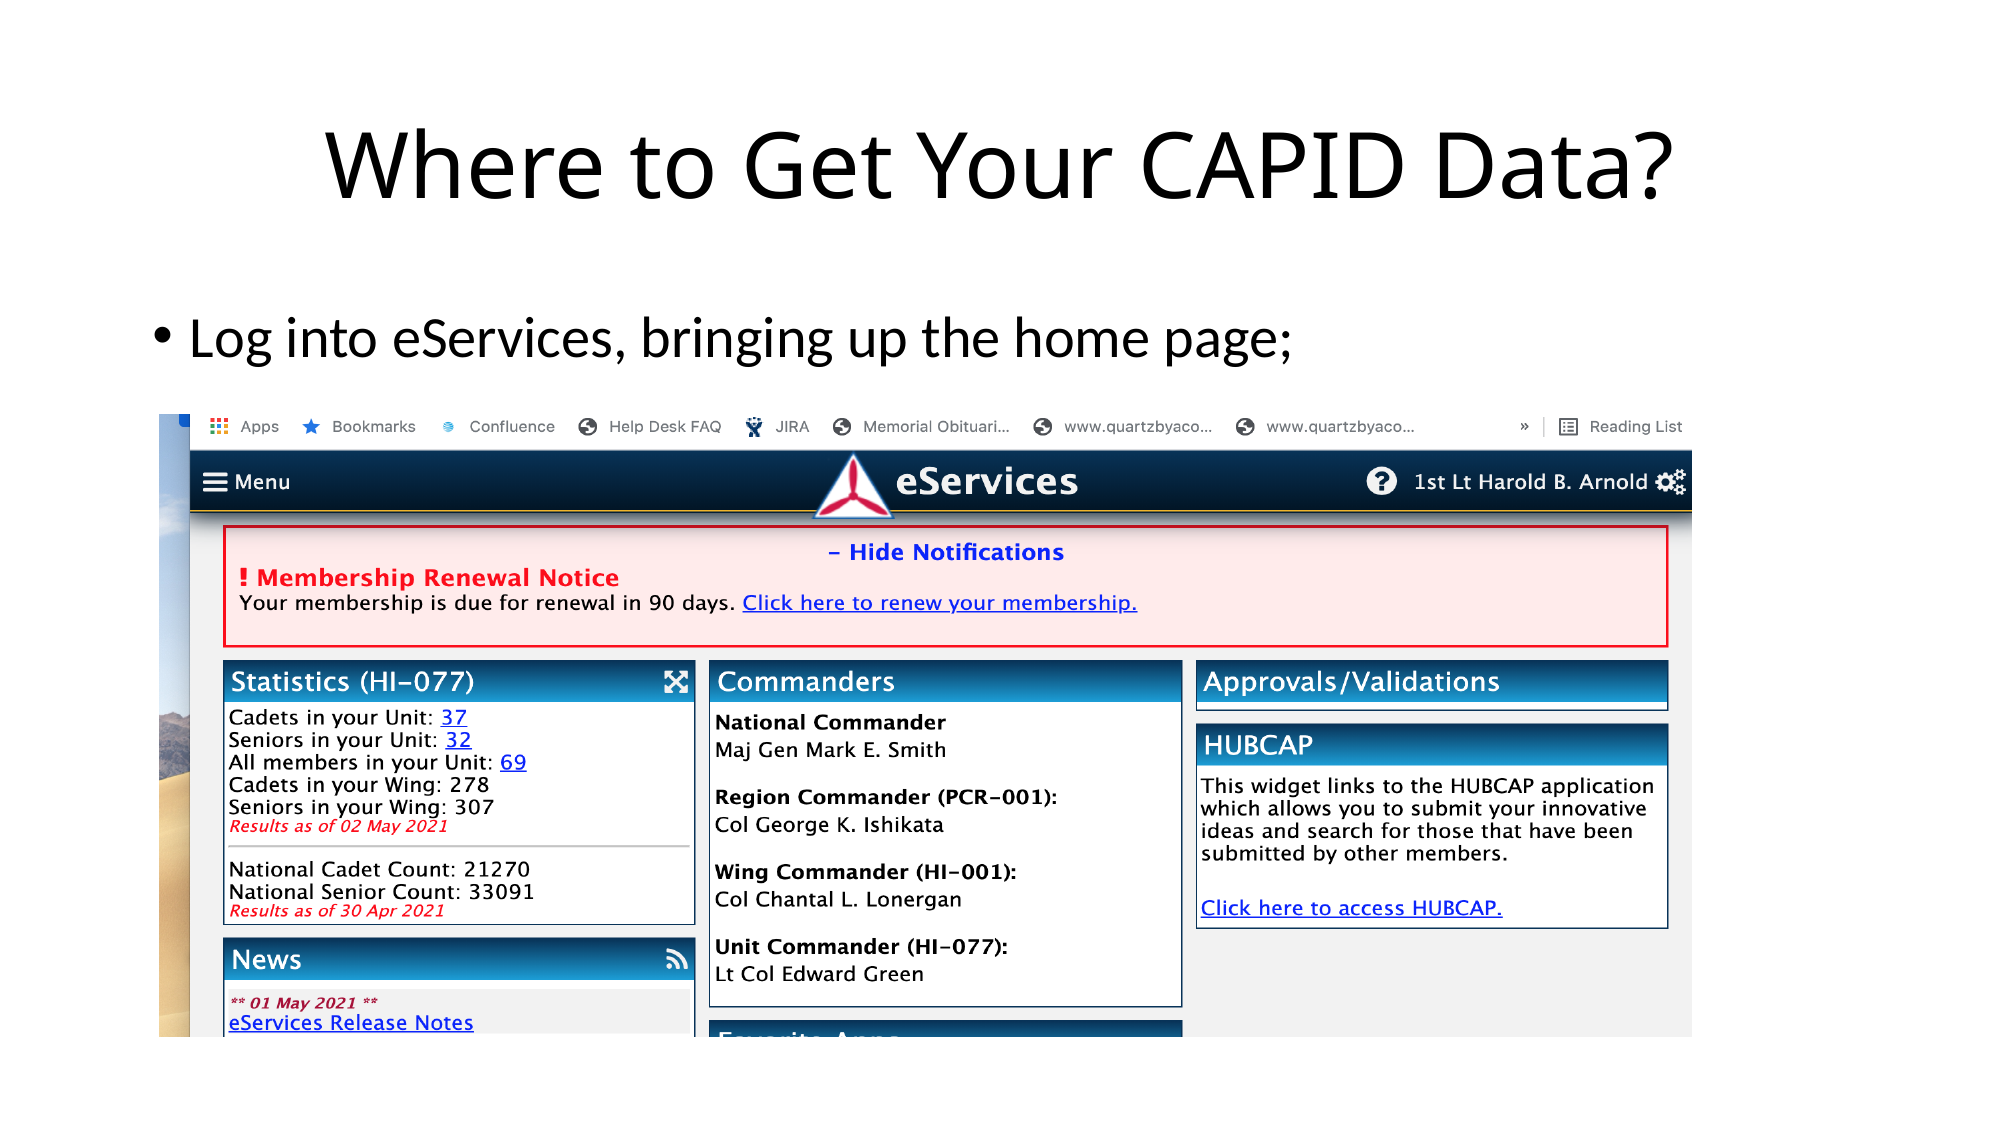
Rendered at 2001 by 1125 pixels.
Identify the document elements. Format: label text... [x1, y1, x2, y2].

list Log into eServices, bringing up the home page; [137, 299, 1863, 1014]
picture [159, 414, 1692, 1037]
title Where to Get Your CAPID Data? [137, 59, 1863, 278]
